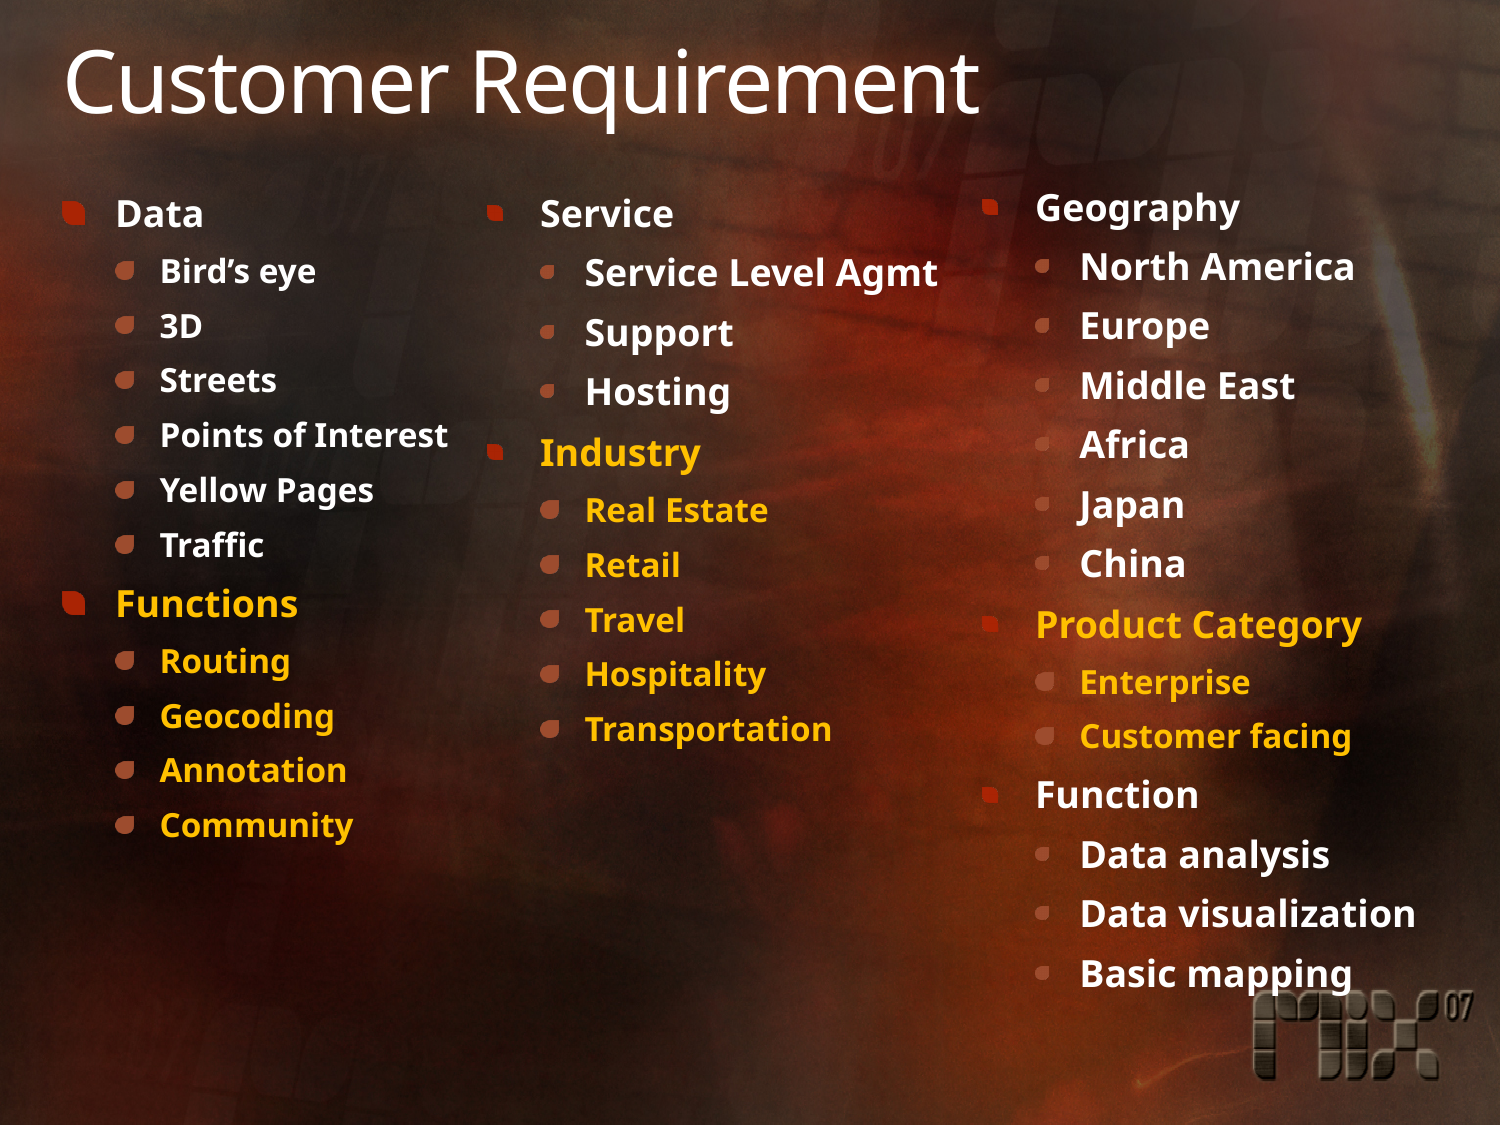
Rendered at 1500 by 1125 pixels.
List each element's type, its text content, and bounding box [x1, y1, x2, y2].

text_box Service Service Level Agmt Support Hosting Industry Real Estate Retail Travel Hospitality Transportation [487, 195, 1000, 749]
text_box Geography North America Europe Middle East Africa Japan China Product Category Enterprise Customer facing Function Data analysis Data visualization Basic mapping [967, 181, 1468, 1003]
picture [0, 0, 1500, 1125]
title Customer Requirement [62, 37, 1500, 134]
list Data Bird’s eye 3D Streets Points of Interest Yellow Pages Traffic Functions Routing Geocoding Annotation Community [62, 194, 576, 851]
